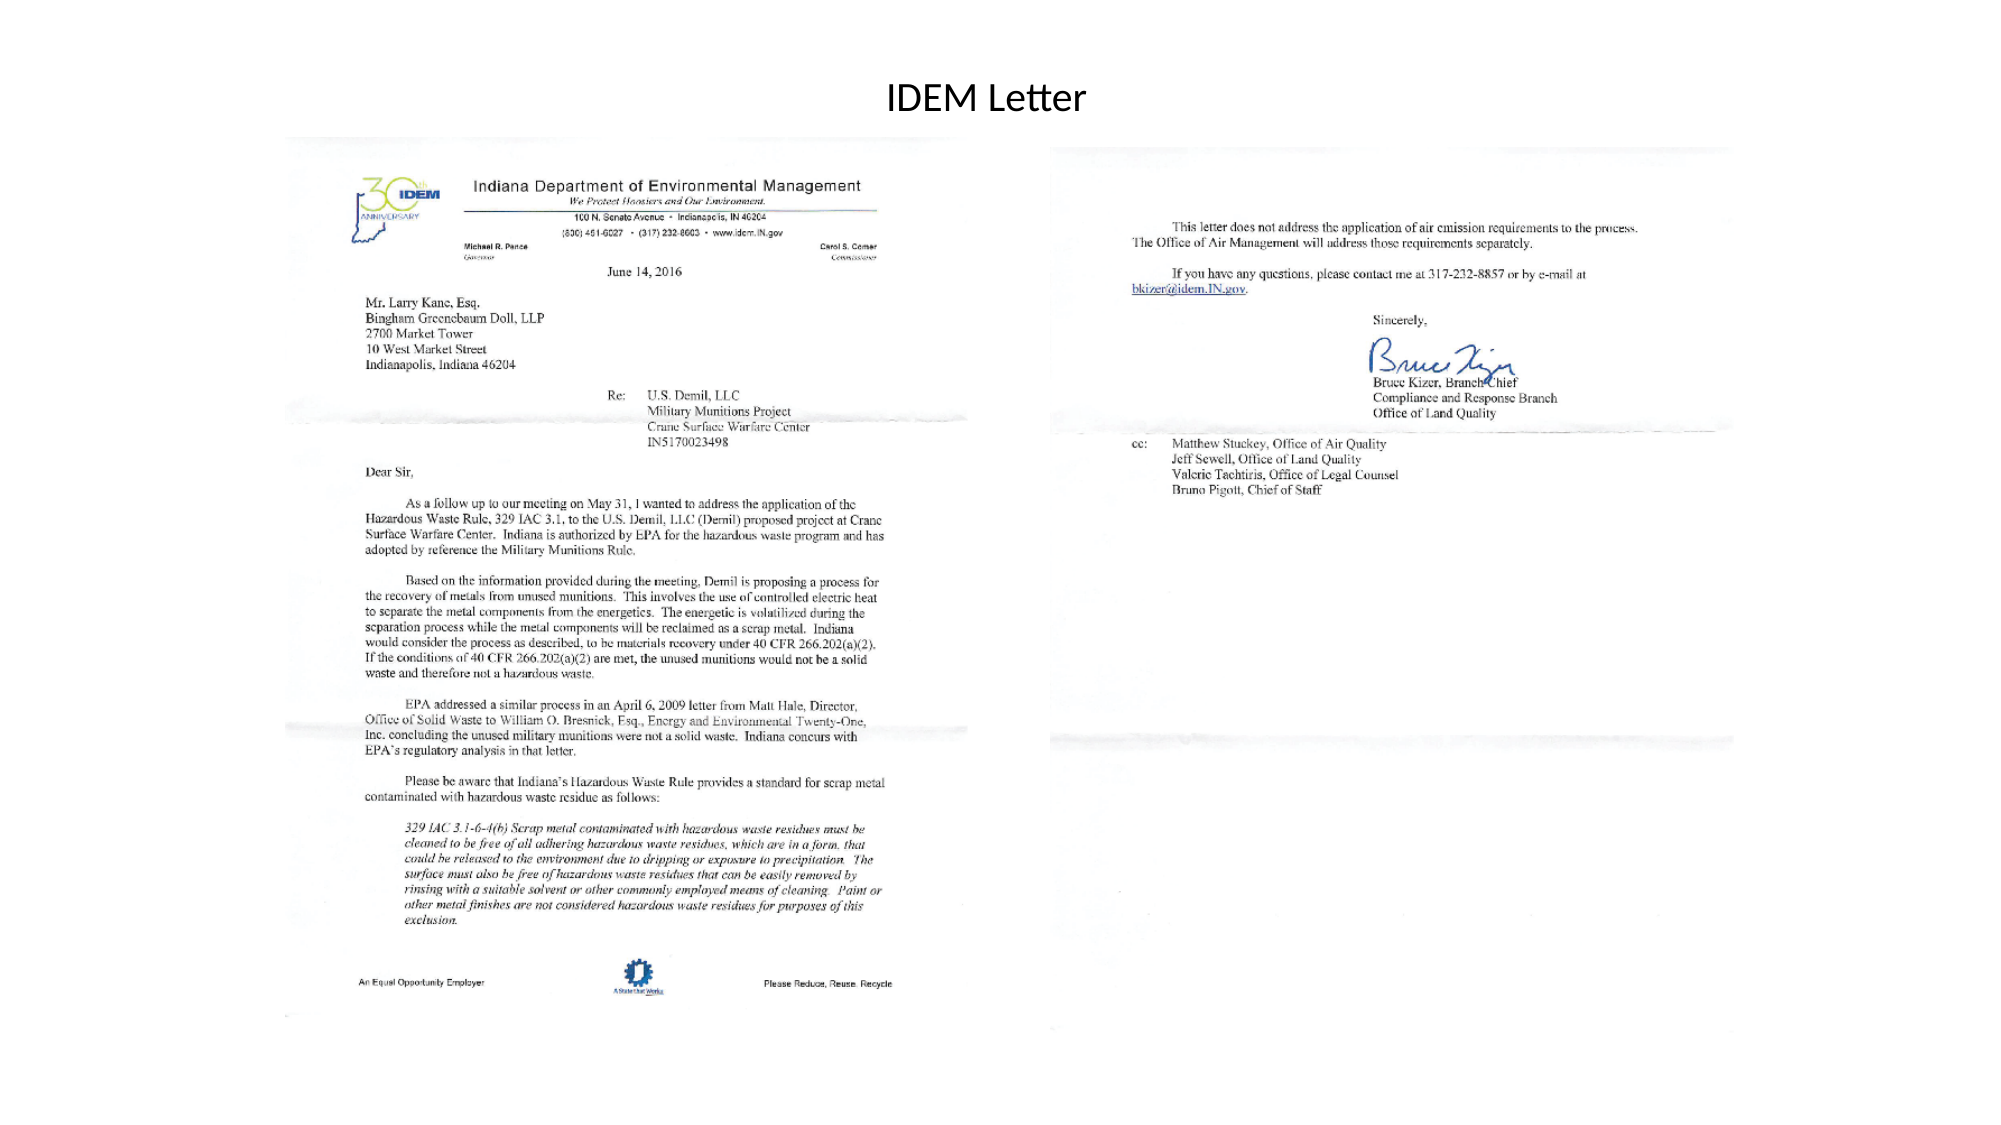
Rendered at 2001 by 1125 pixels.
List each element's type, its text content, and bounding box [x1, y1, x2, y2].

text_box IDEM Letter [871, 62, 1125, 127]
picture [285, 137, 971, 1025]
picture [1049, 147, 1736, 1036]
